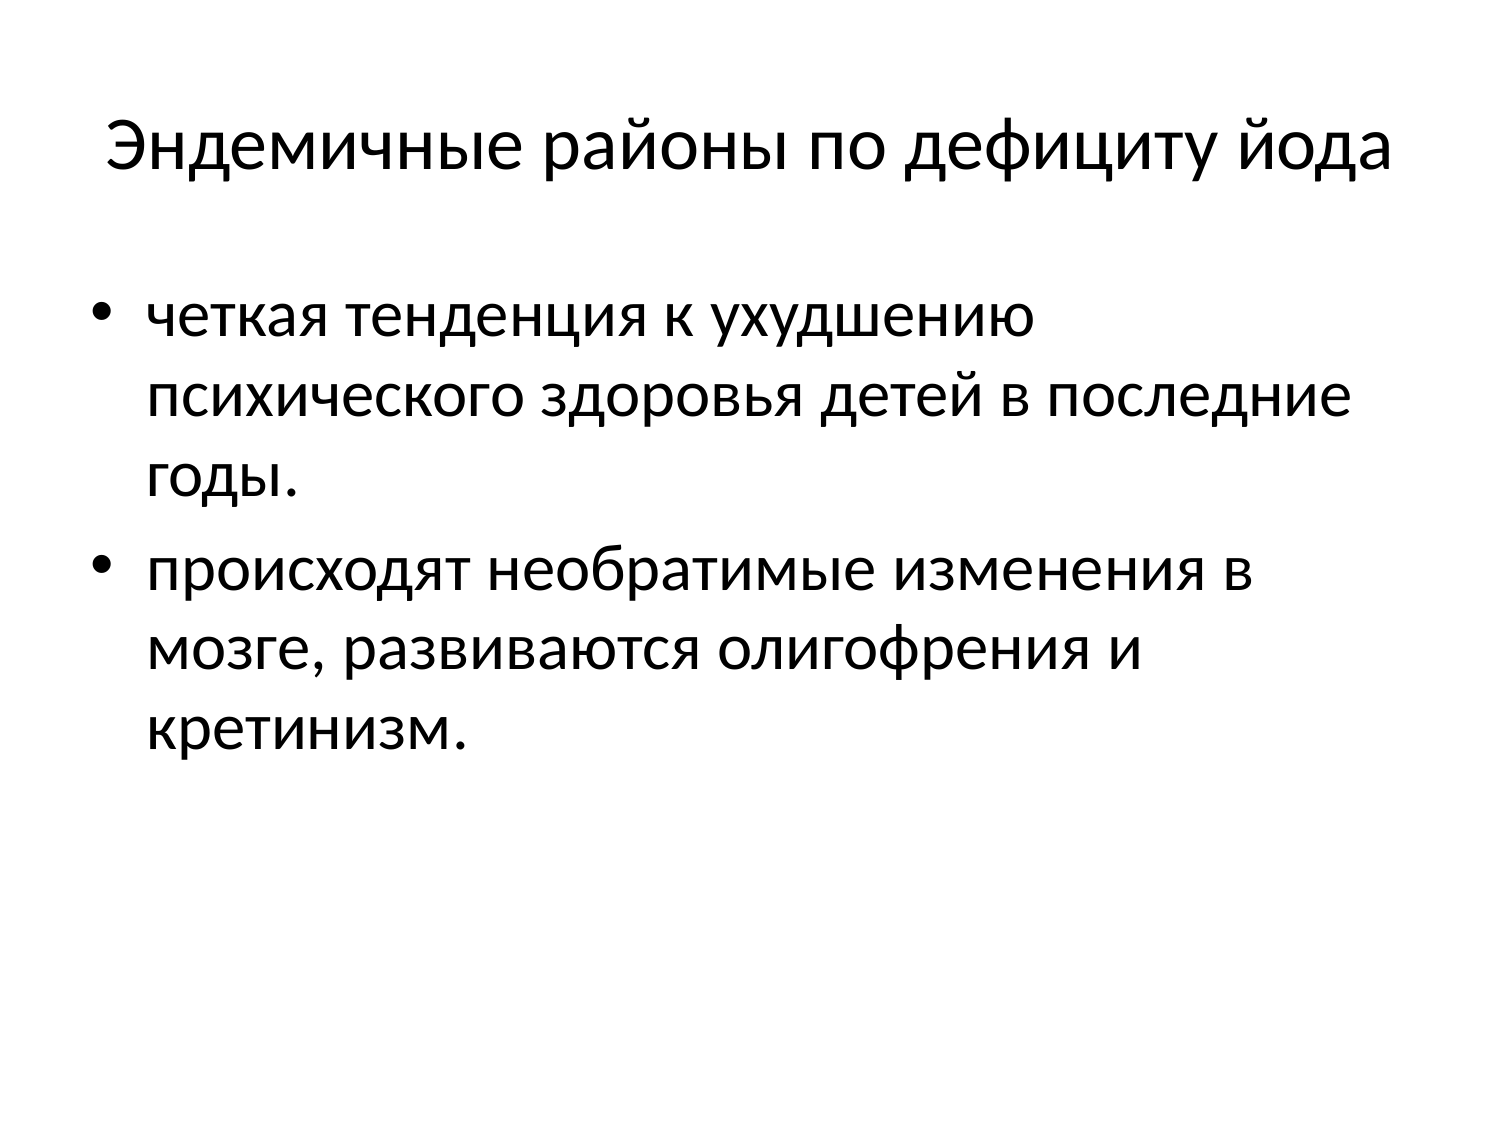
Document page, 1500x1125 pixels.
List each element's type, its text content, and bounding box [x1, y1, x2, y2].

title Эндемичные районы по дефициту йода [75, 45, 1425, 233]
list четкая тенденция к ухудшению психического здоровья детей в последние годы. происходят необратимые изменения в мозге, развиваются олигофрения и кретинизм. [75, 262, 1425, 1005]
